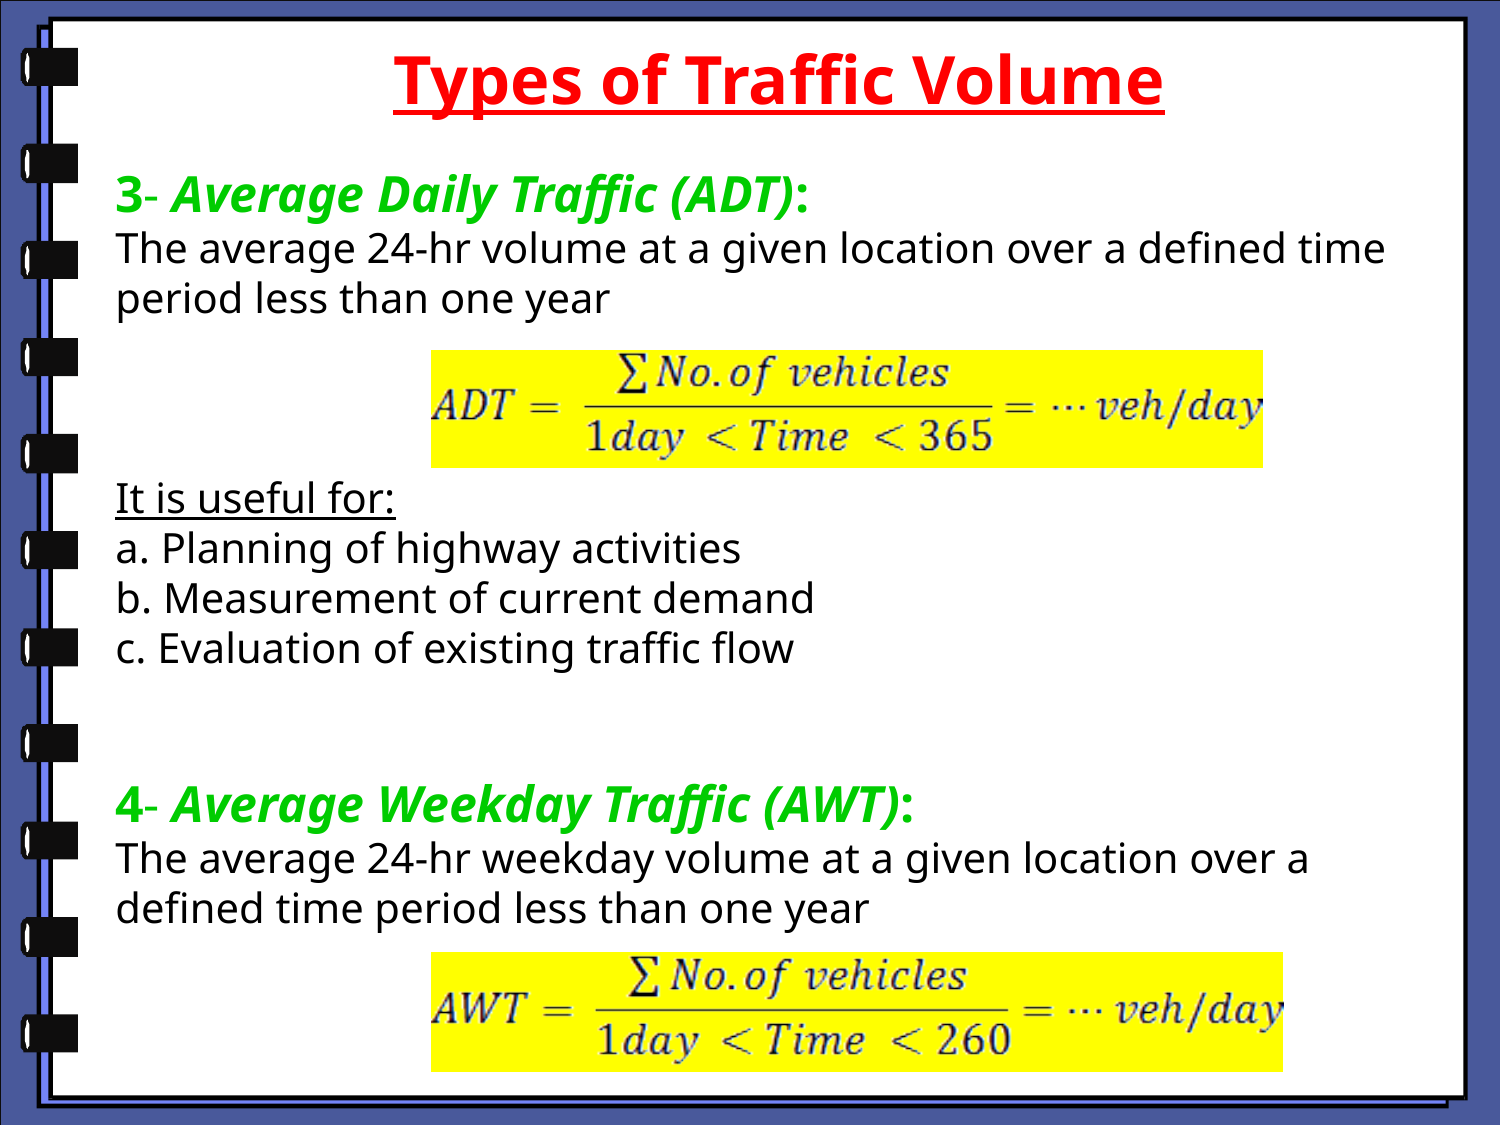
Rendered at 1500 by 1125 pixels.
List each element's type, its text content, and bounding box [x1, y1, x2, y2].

text_box 3- Average Daily Traffic (ADT): The average 24-hr volume at a given location over a defined time period less than one year It is useful for: a. Planning of highway activities b. Measurement of current demand c. Evaluation of existing traffic flow 4- Average Weekday Traffic (AWT): The average 24-hr weekday volume at a given location over a defined time period less than one year [100, 307, 1447, 1066]
picture [430, 952, 1284, 1072]
picture [430, 349, 1263, 469]
text_box Types of Traffic Volume [378, 30, 1180, 126]
text_box 3- Average Daily Traffic (ADT): The average 24-hr volume at a given location over a defined time period less than one year It is useful for: a. Planning of highway activities b. Measurement of current demand c. Evaluation of existing traffic flow 4- Average Weekday Traffic (AWT): The average 24-hr weekday volume at a given location over a defined time period less than one year [100, 154, 1447, 306]
